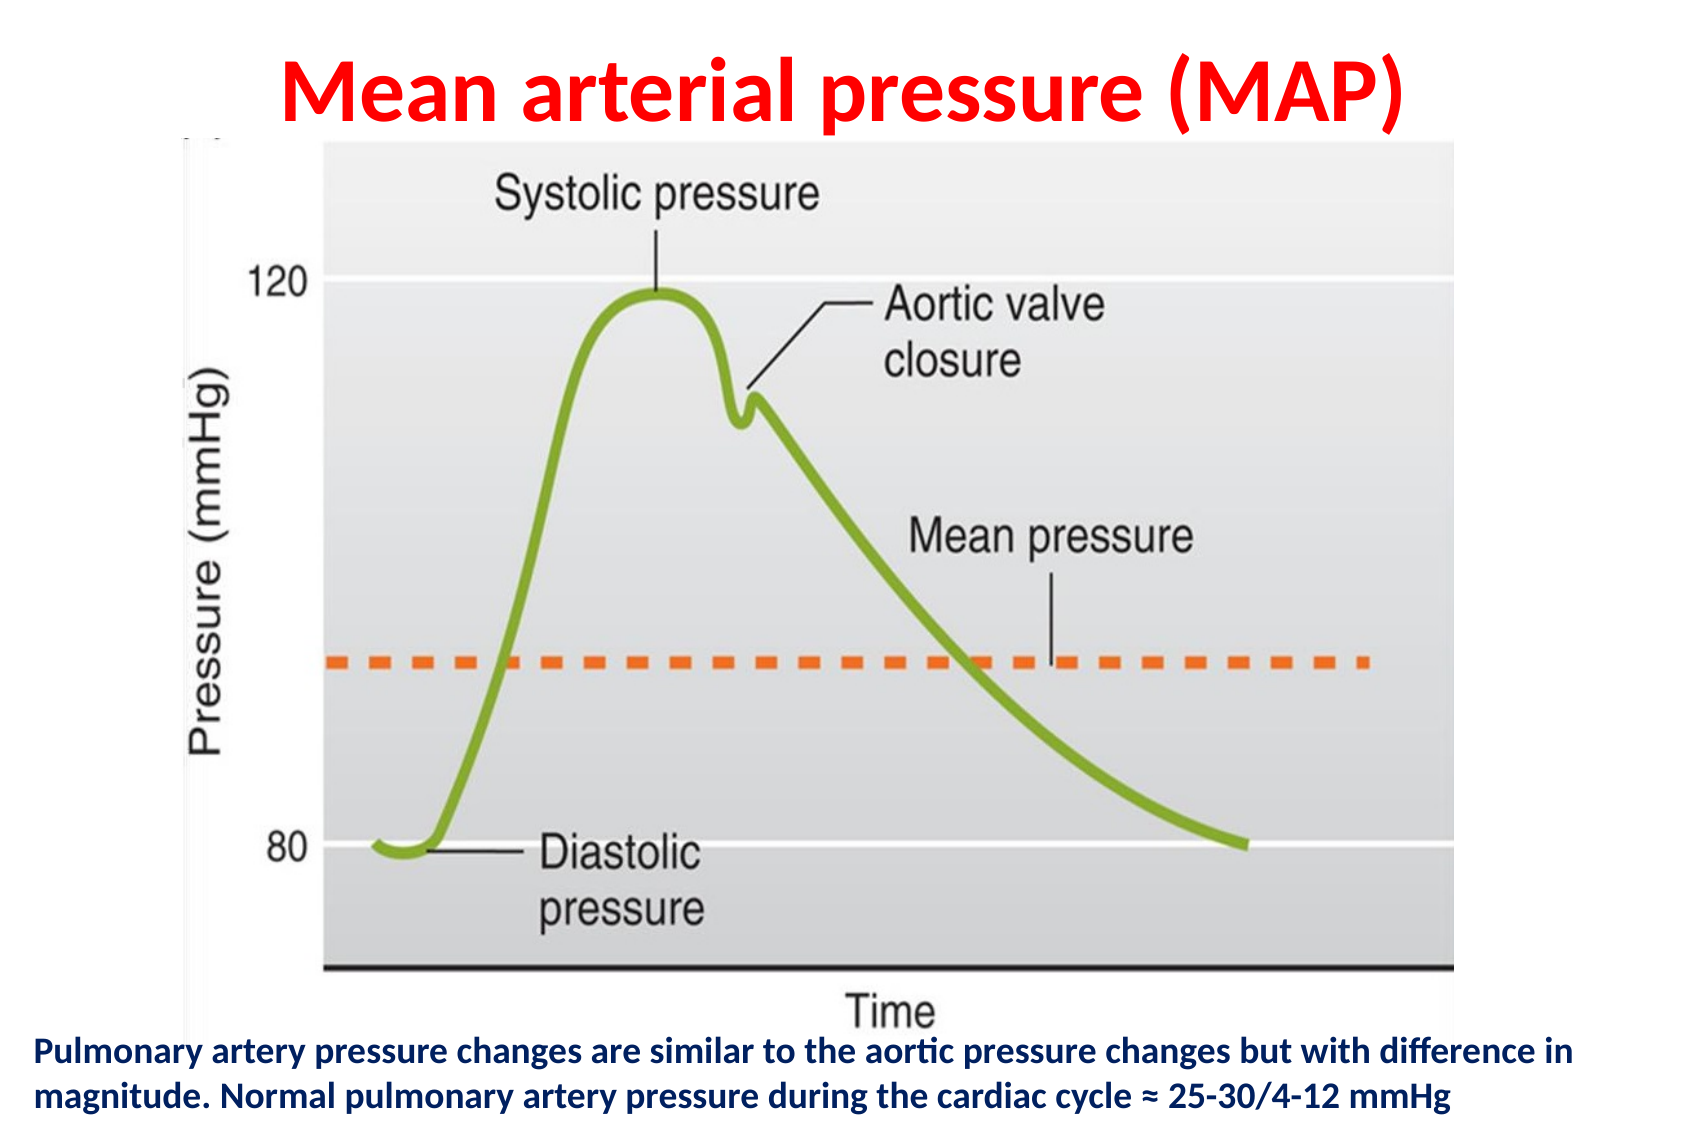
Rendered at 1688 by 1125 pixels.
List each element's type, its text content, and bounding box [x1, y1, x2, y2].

picture [180, 138, 1455, 1051]
text_box Mean arterial pressure (MAP) [0, 22, 1688, 147]
text_box Pulmonary artery pressure changes are similar to the aortic pressure changes but with difference in magnitude. Normal pulmonary artery pressure during the cardiac cycle ≈ 25-30/4-12 mmHg [18, 1018, 1657, 1124]
